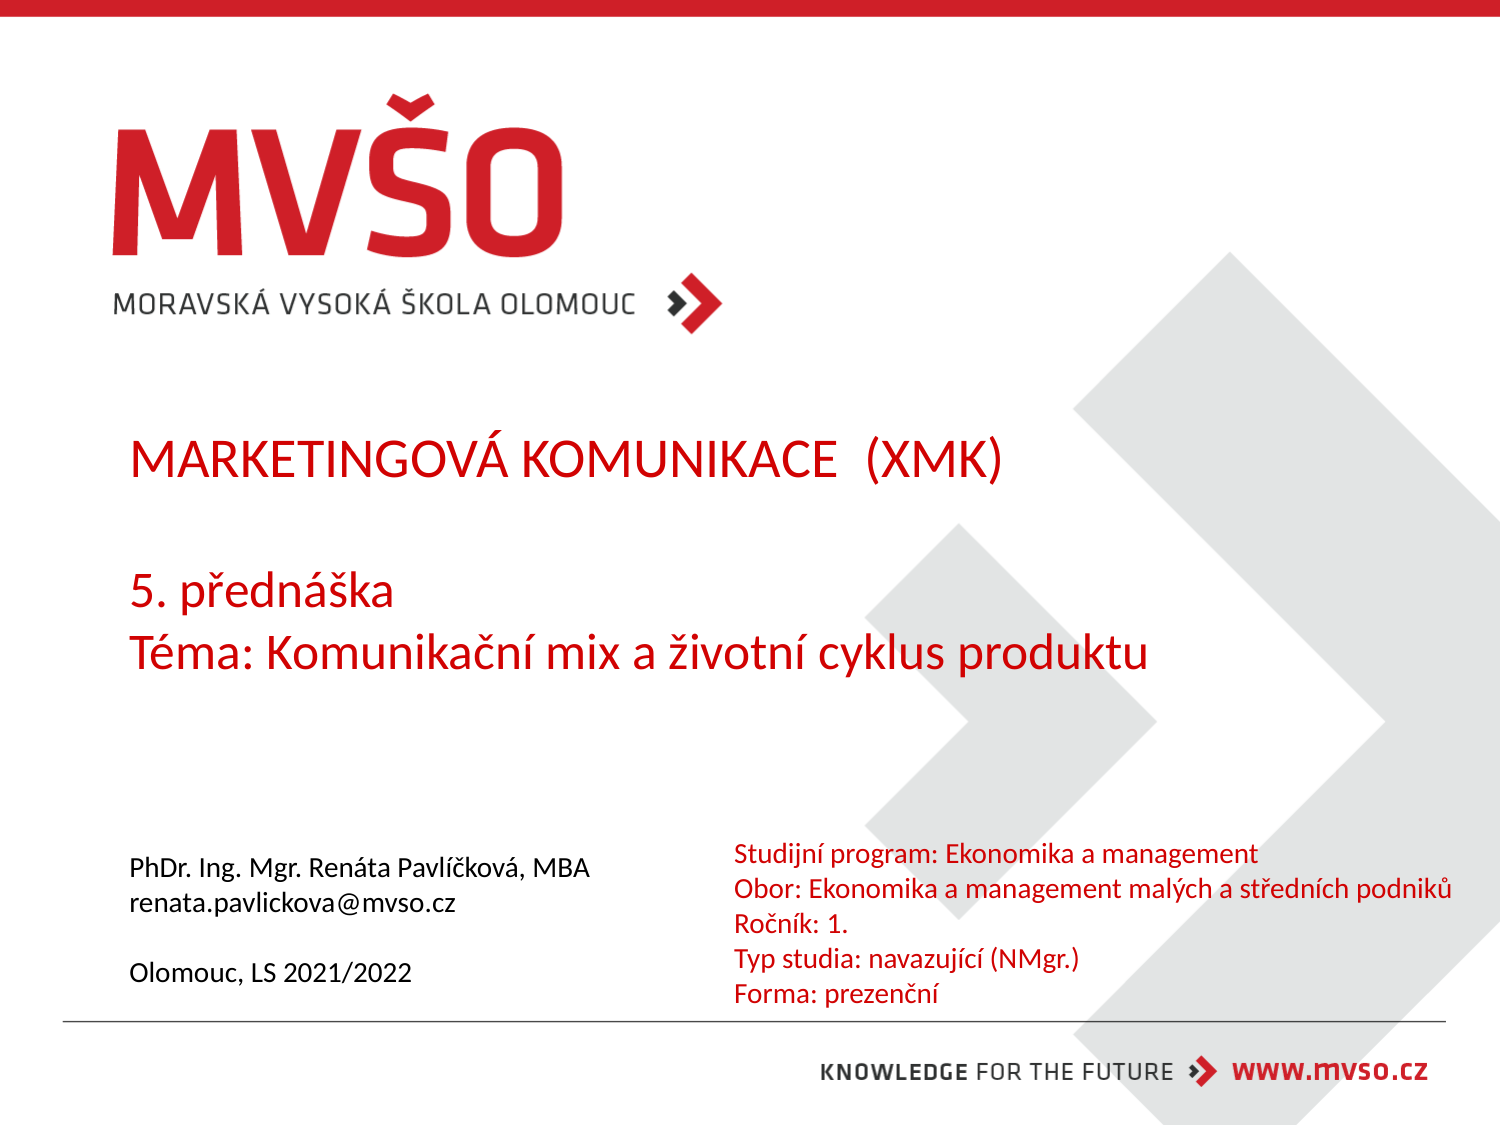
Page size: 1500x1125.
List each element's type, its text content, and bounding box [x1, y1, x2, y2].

picture [0, 0, 1500, 1125]
text_box Studijní program: Ekonomika a management Obor: Ekonomika a management malých a středních podniků Ročník: 1. Typ studia: navazující (NMgr.) Forma: prezenční [719, 826, 1471, 1017]
title MARKETINGOVÁ KOMUNIKACE (XMK) 5. přednáška Téma: Komunikační mix a životní cyklus produktu [129, 420, 1400, 744]
text_box PhDr. Ing. Mgr. Renáta Pavlíčková, MBA renata.pavlickova@mvso.cz Olomouc, LS 2021/2022 [129, 848, 677, 1019]
